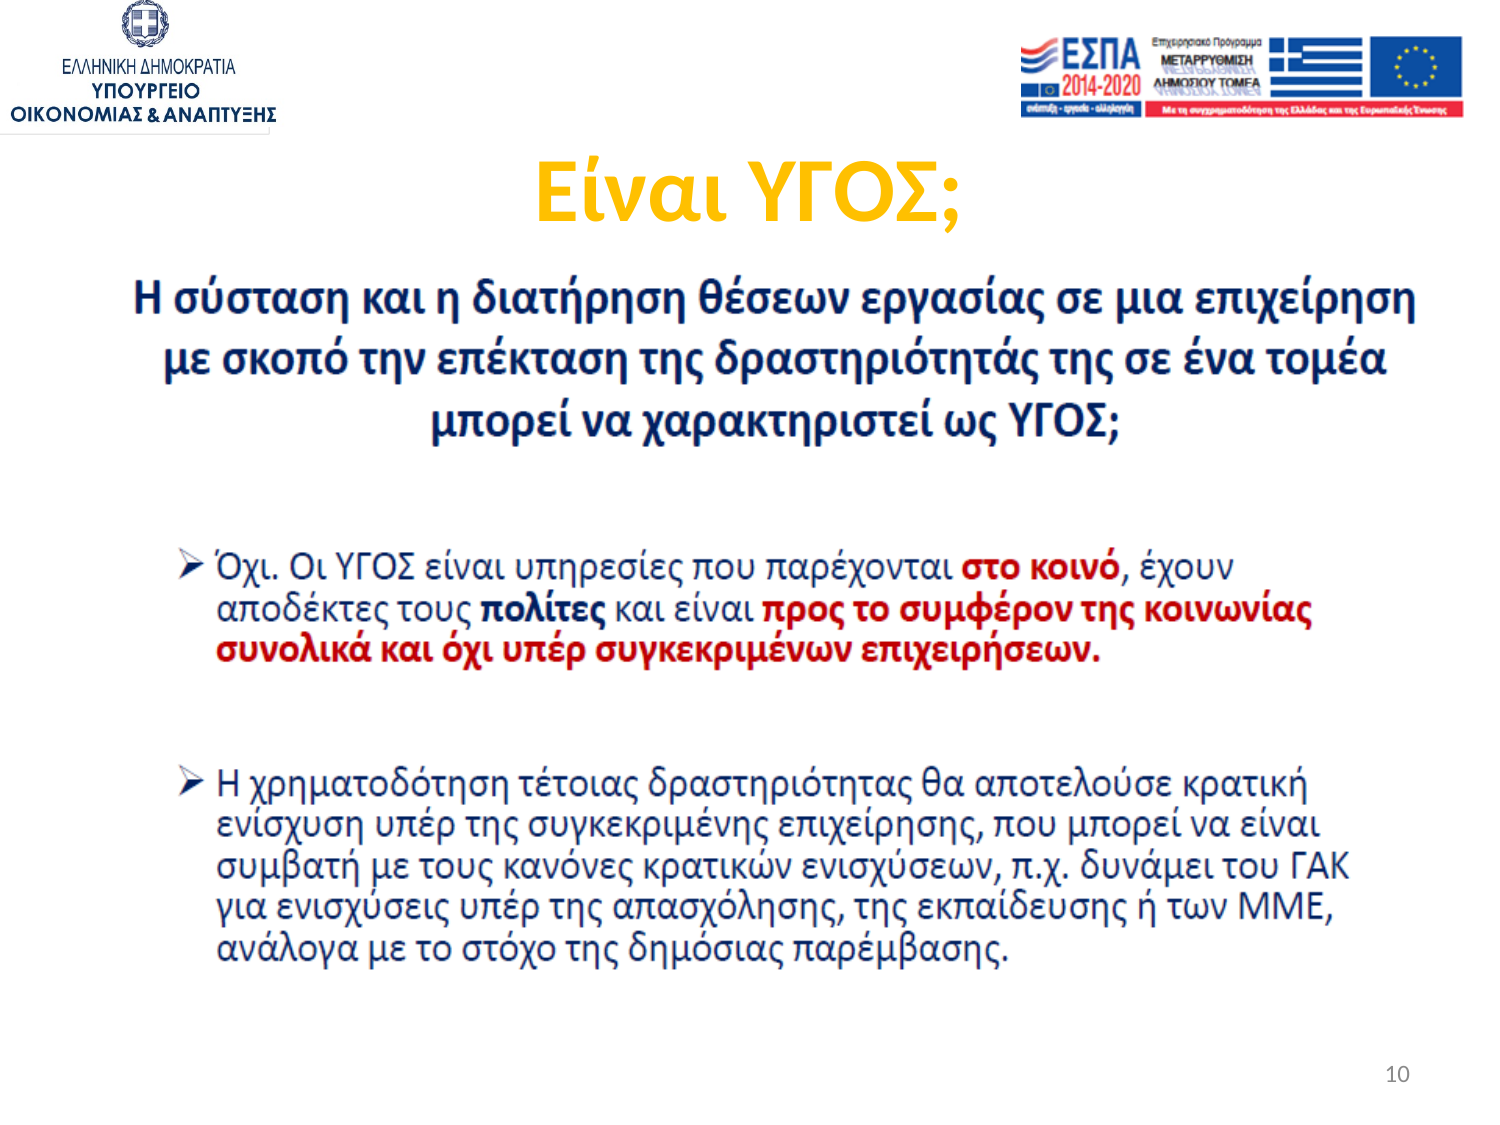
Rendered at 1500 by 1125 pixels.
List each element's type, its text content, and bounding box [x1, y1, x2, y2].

slide_number 10 [1074, 1042, 1425, 1103]
picture [0, 0, 288, 136]
picture [129, 266, 1424, 1000]
title Είναι ΥΓΟΣ; [75, 101, 1425, 268]
picture [1021, 36, 1468, 122]
